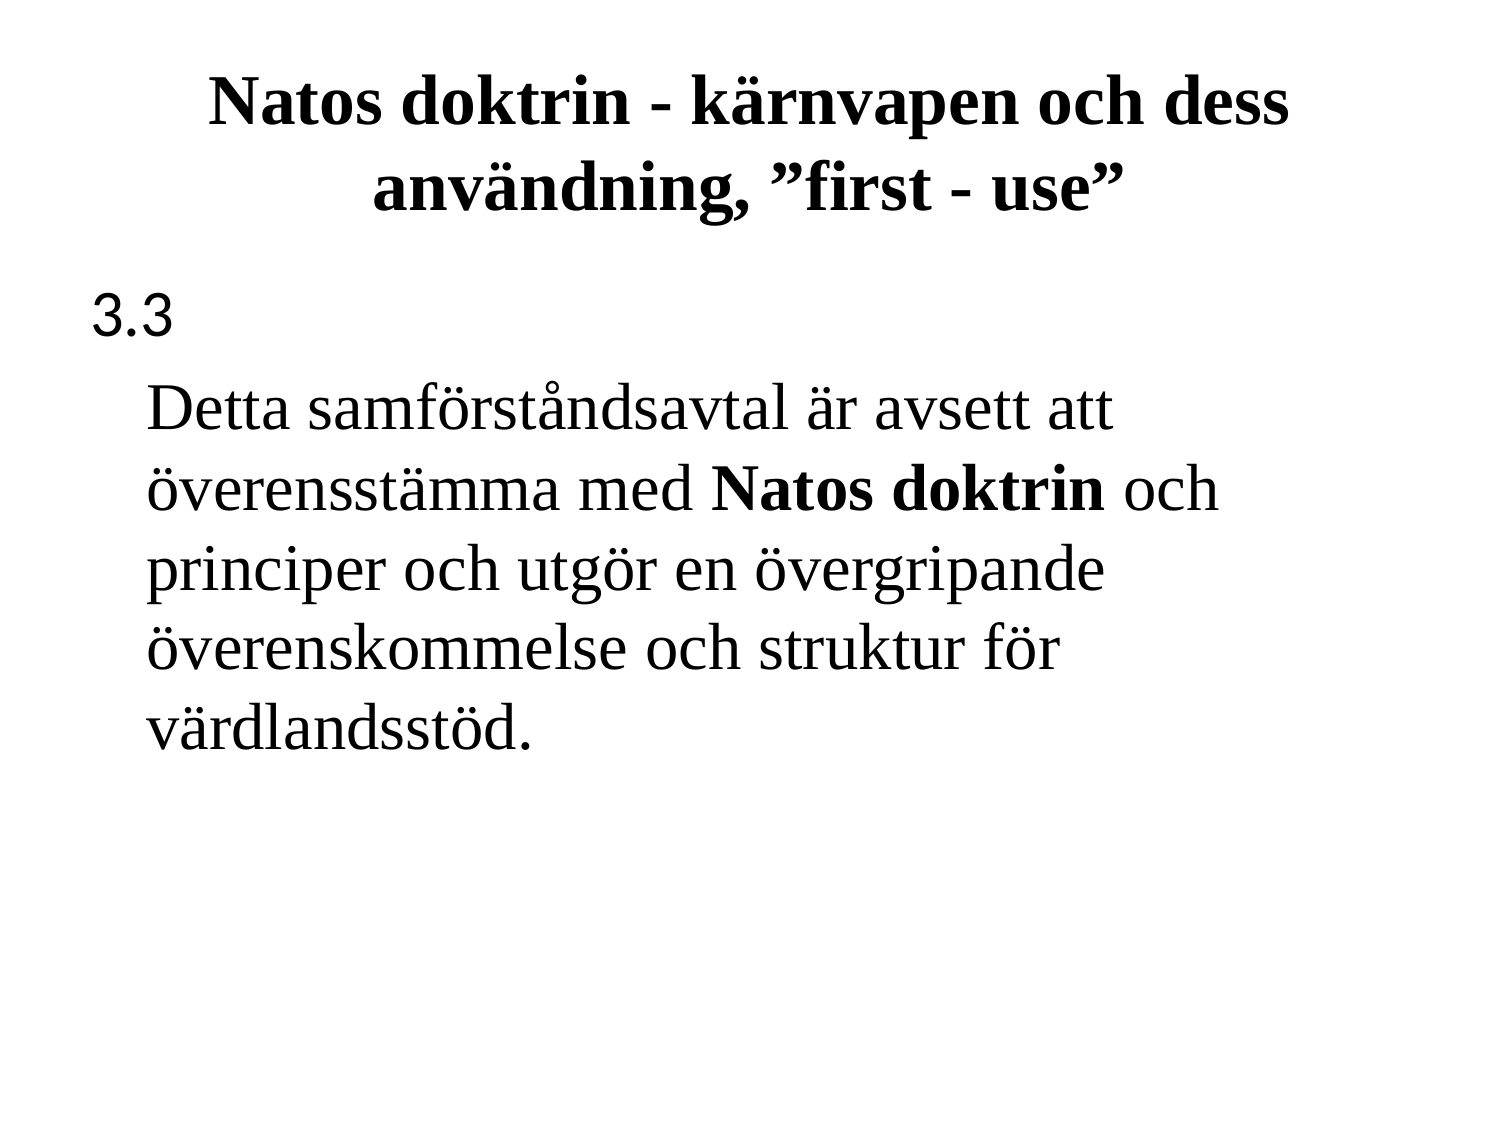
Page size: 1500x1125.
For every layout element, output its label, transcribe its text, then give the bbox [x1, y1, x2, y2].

list 3.3 Detta samförståndsavtal är avsett att överensstämma med Natos doktrin och principer och utgör en övergripande överenskommelse och struktur för värdlandsstöd. [75, 262, 1425, 1005]
title Natos doktrin - kärnvapen och dess användning, ”first - use” [75, 45, 1425, 233]
